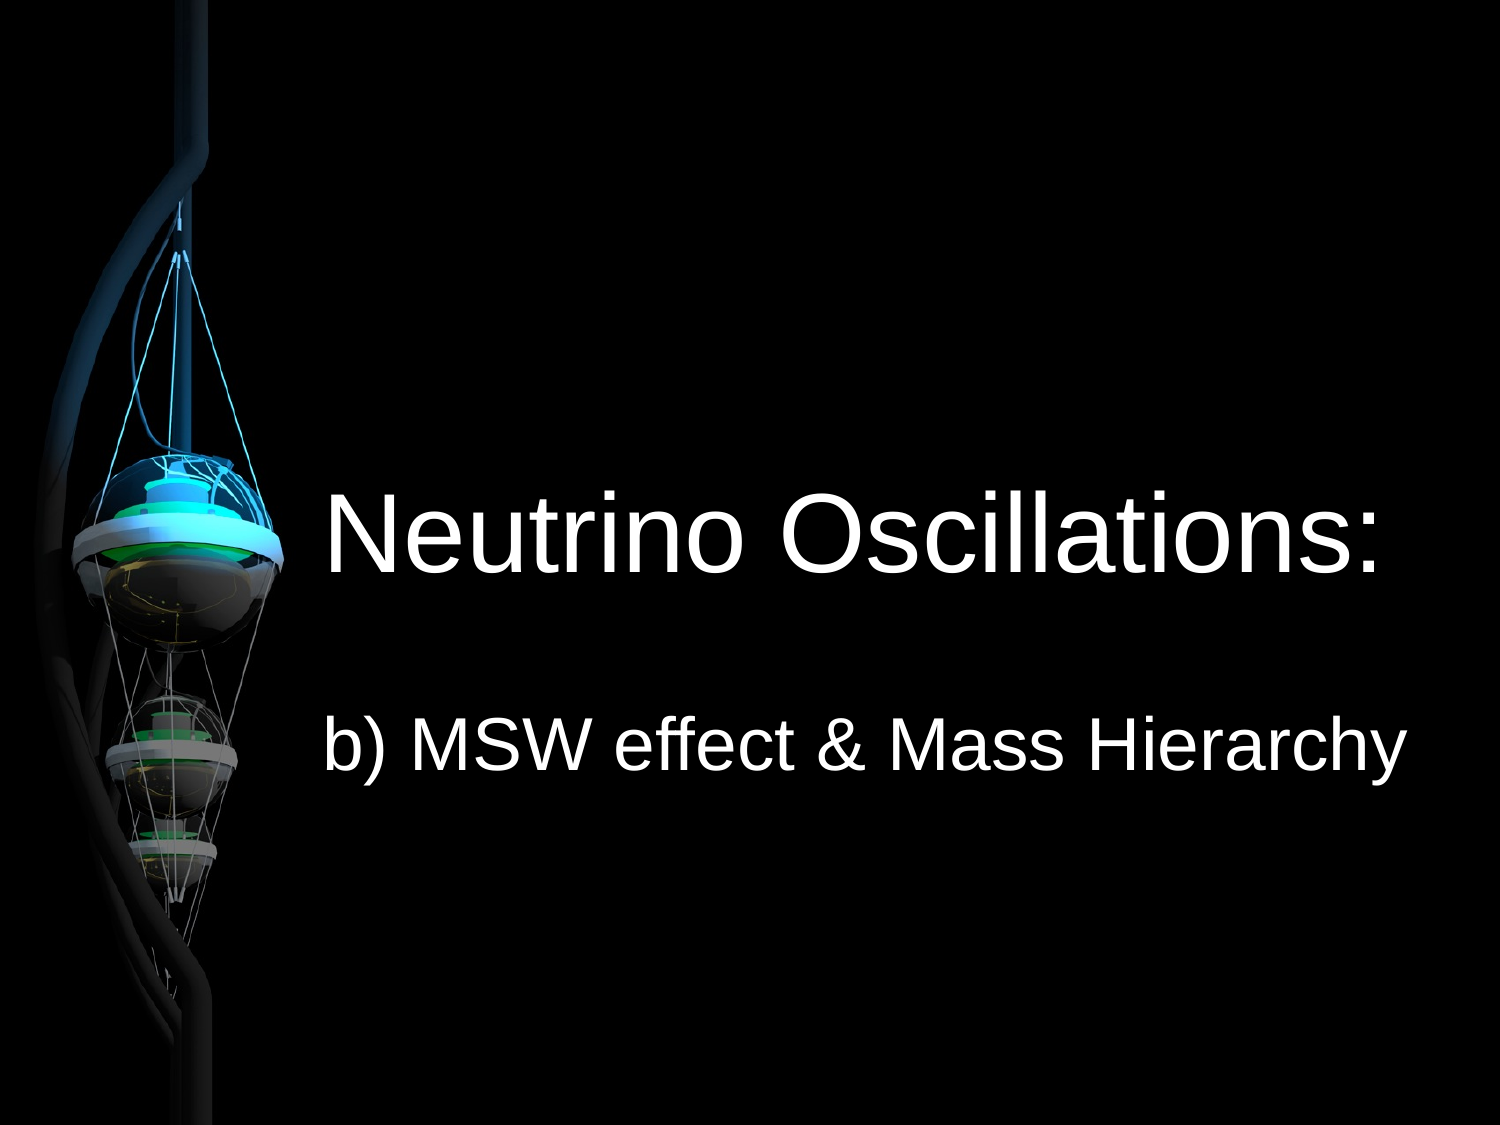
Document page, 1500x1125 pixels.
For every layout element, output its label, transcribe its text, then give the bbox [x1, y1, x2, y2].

text_box Neutrino Oscillations: b) MSW effect & Mass Hierarchy [311, 302, 1424, 1093]
picture [0, 0, 306, 1125]
